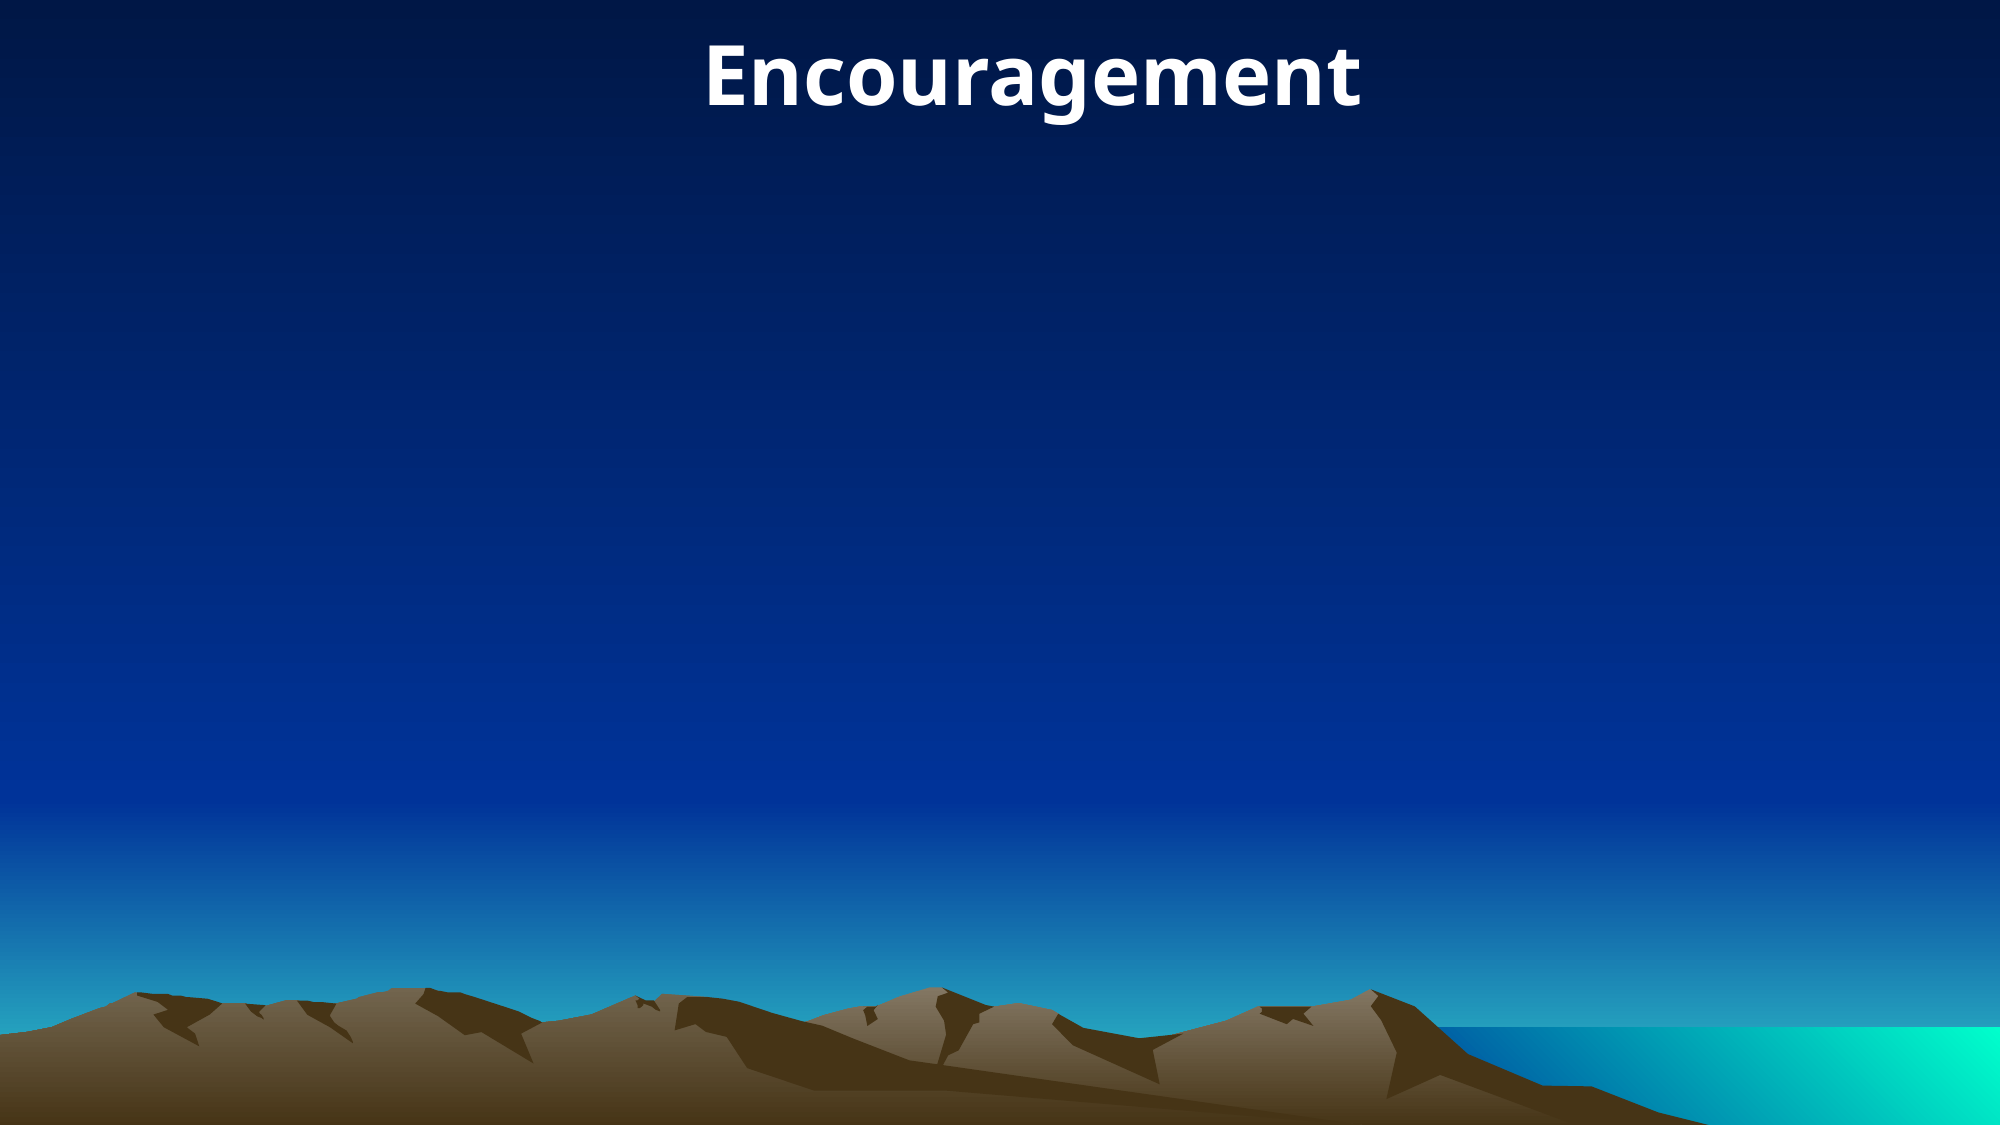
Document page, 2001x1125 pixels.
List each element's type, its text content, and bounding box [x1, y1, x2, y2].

text_box Encouragement [0, 0, 2000, 988]
